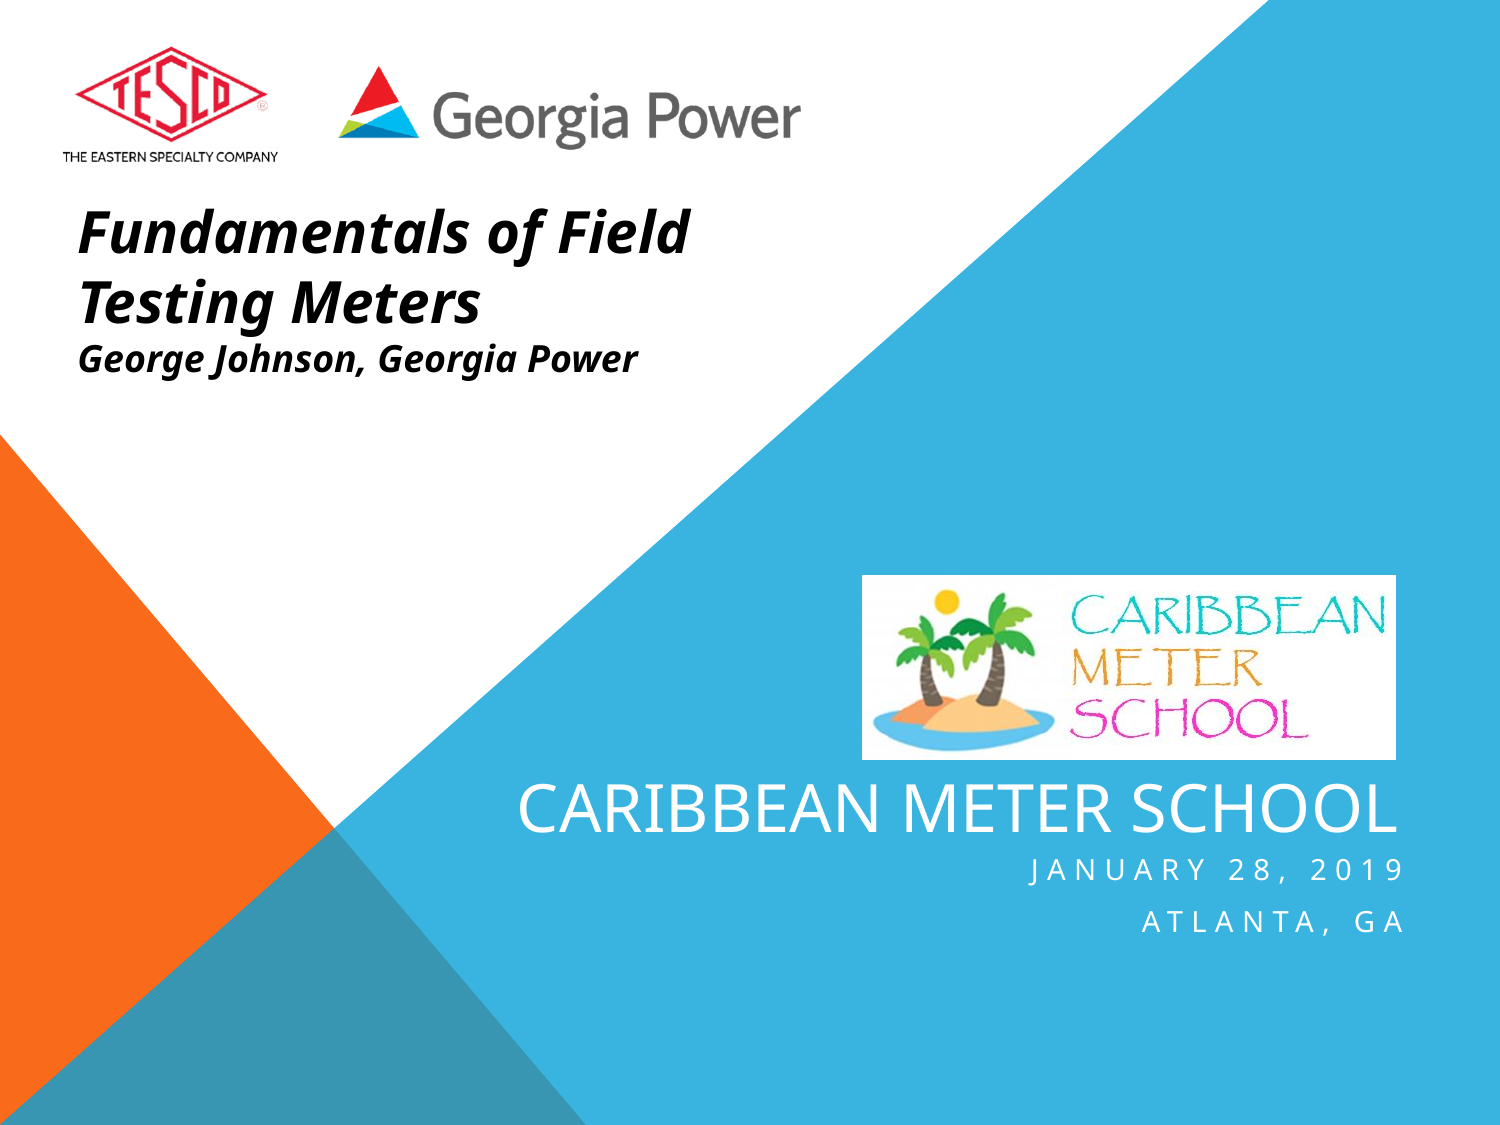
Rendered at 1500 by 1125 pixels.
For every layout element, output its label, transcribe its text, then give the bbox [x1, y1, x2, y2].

subtitle January 28, 2019 Atlanta, GA [553, 849, 1418, 975]
text_box Fundamentals of Field Testing Meters George Johnson, Georgia Power [62, 187, 838, 388]
picture [62, 37, 279, 163]
picture [862, 575, 1396, 761]
picture [338, 43, 801, 157]
title Caribbean Meter School [487, 650, 1415, 848]
